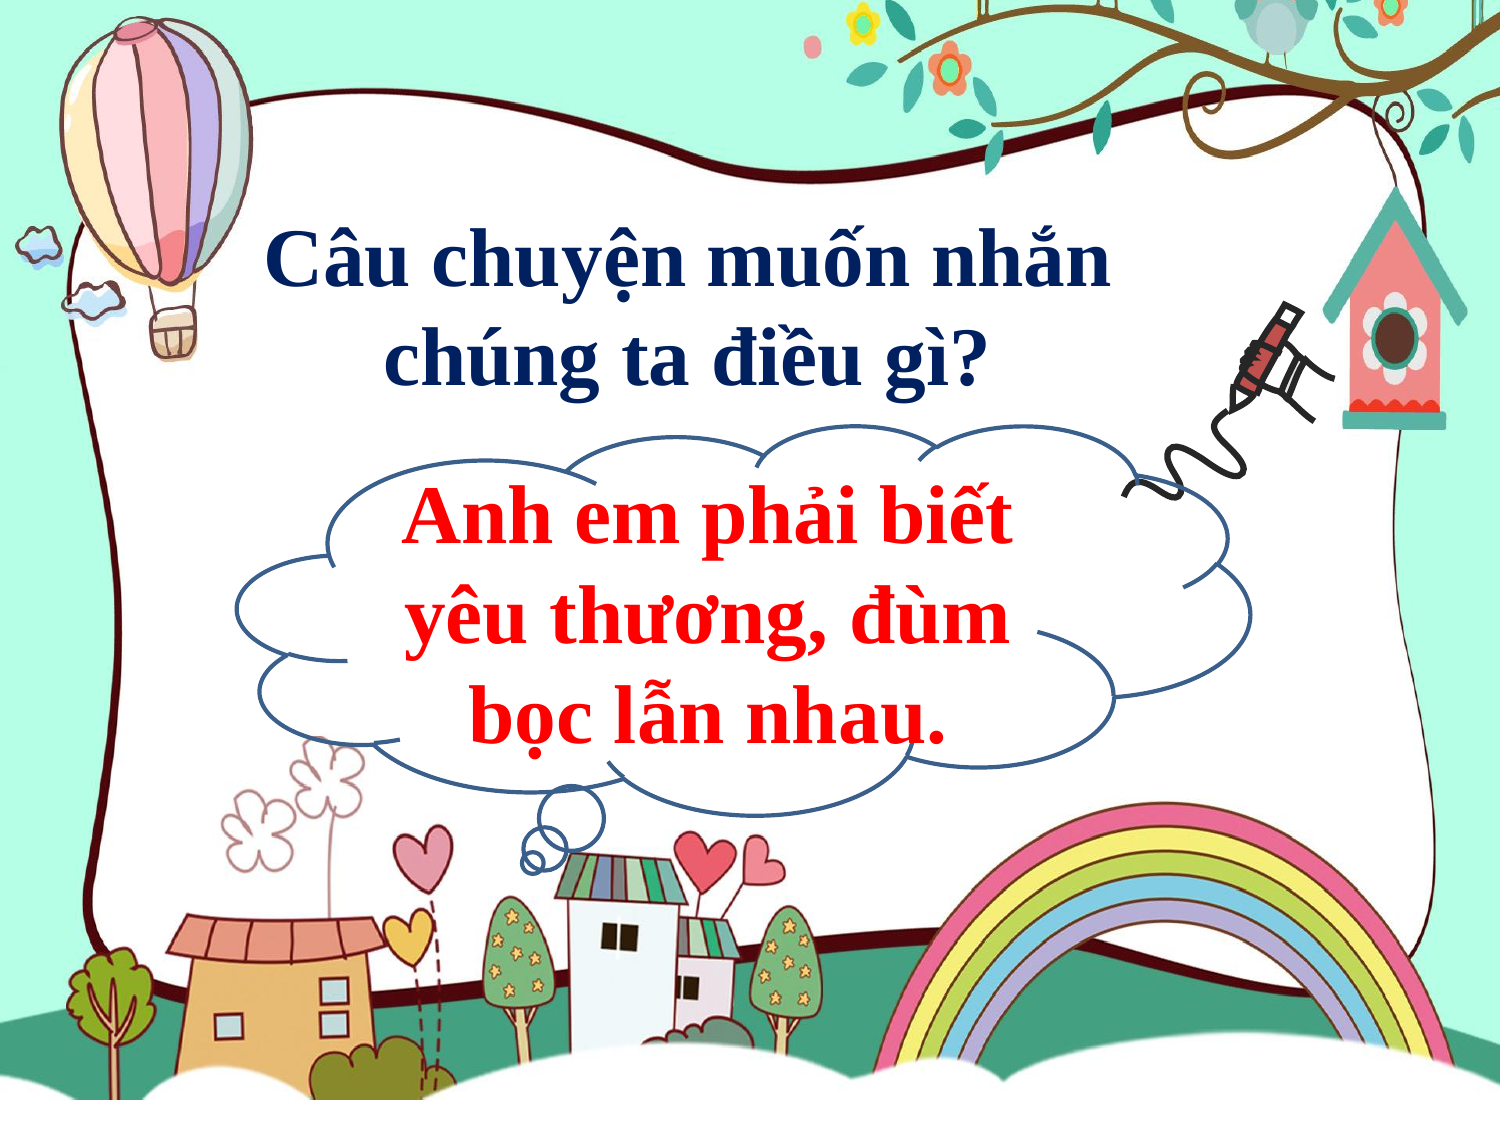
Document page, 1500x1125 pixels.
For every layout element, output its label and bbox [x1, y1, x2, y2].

text_box [1120, 304, 1339, 539]
picture [0, 0, 1500, 1101]
